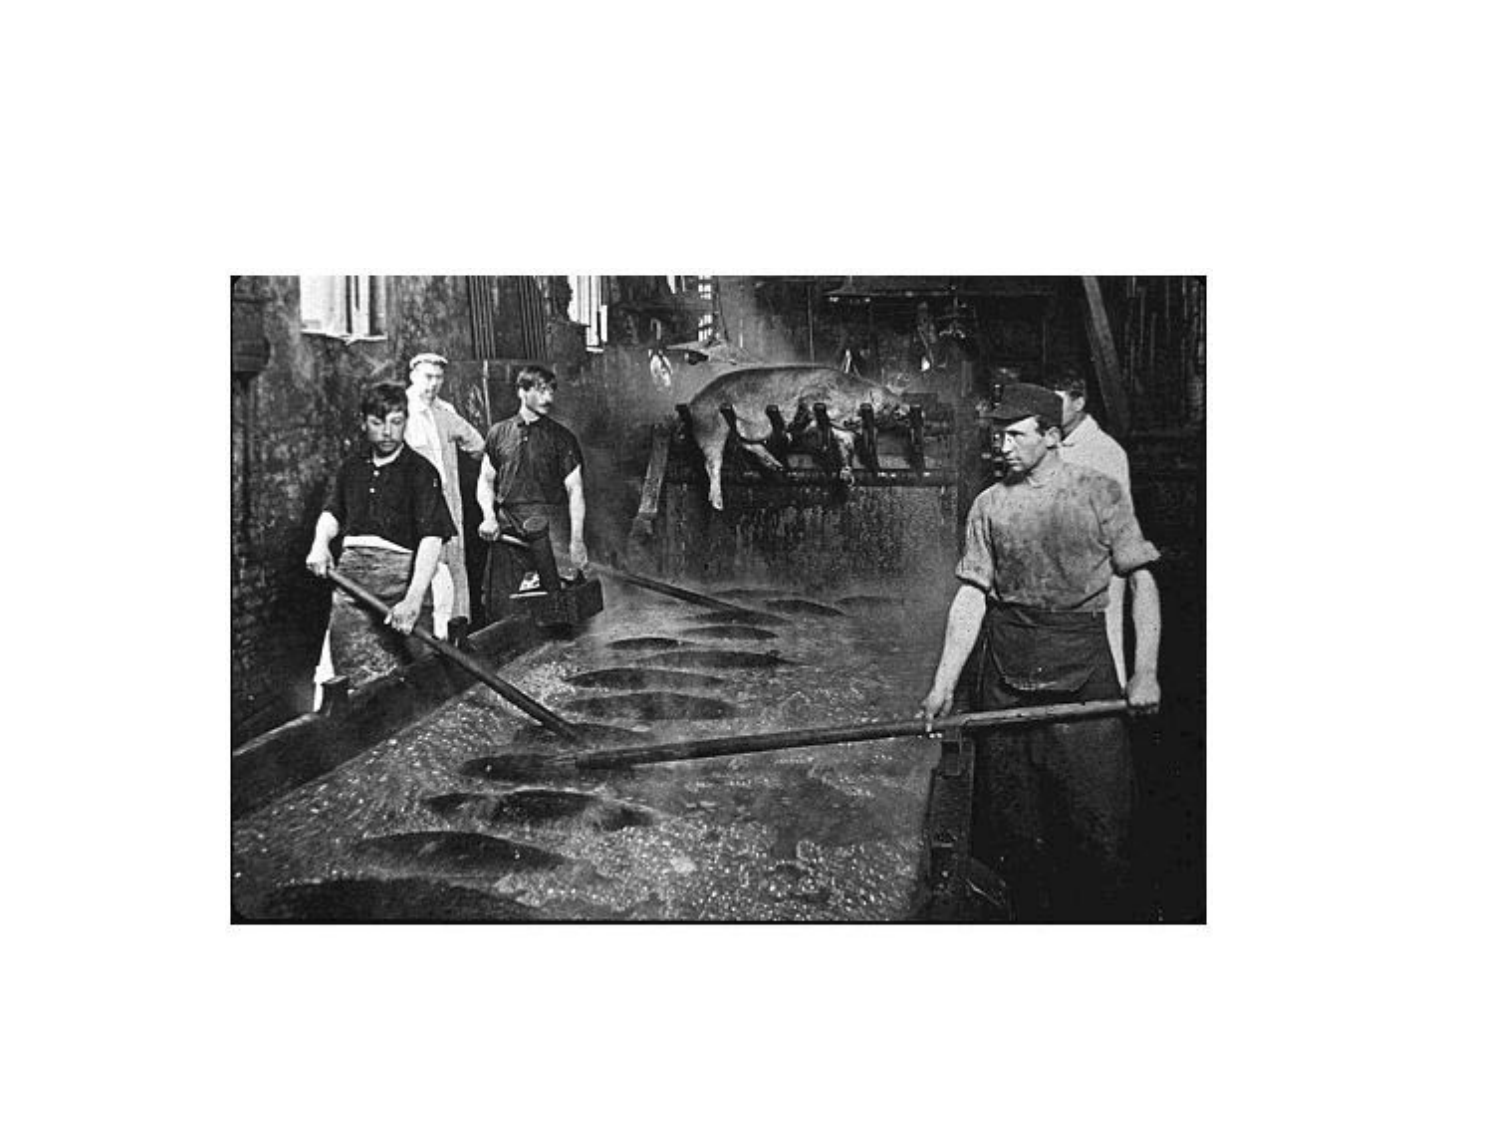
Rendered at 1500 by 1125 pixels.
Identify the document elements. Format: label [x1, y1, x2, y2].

picture [224, 267, 1213, 986]
